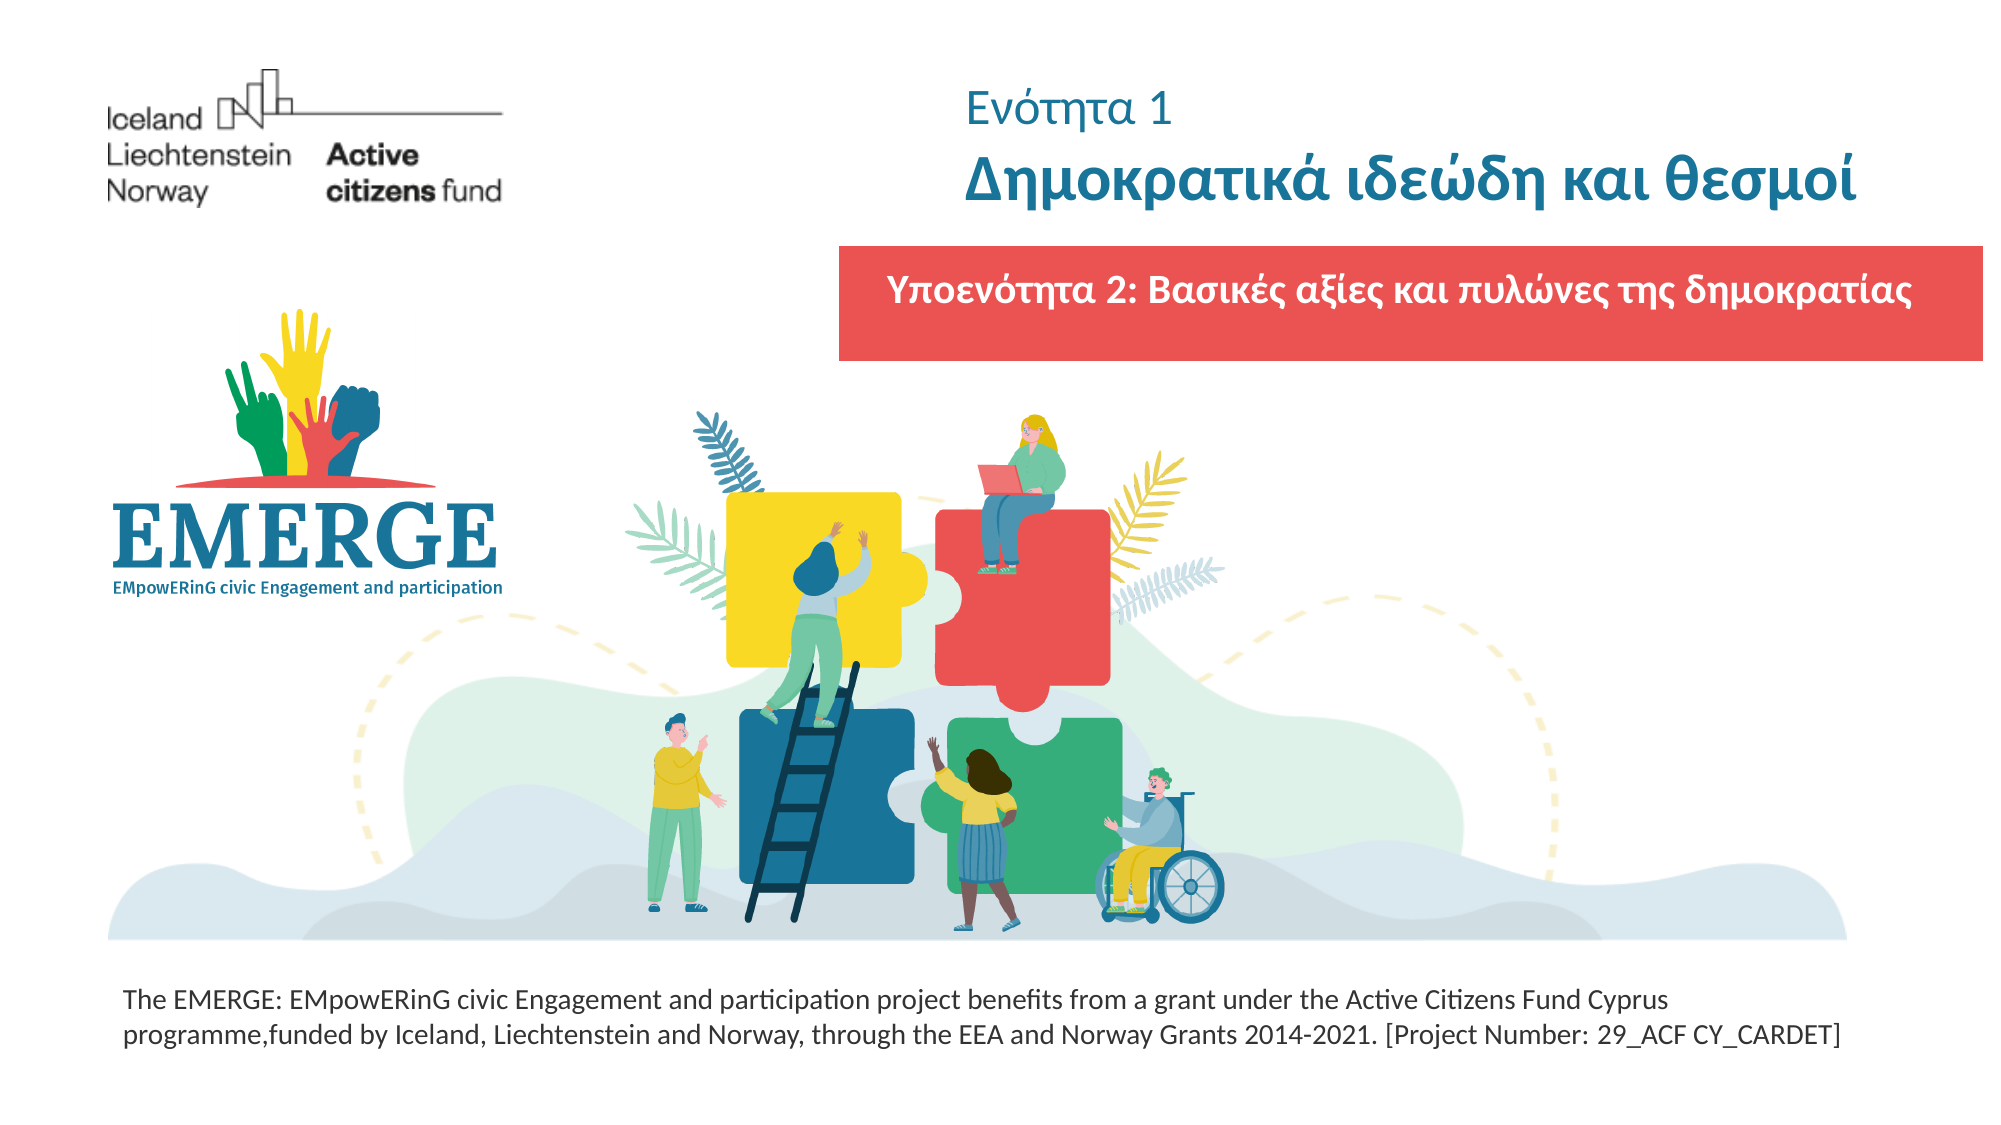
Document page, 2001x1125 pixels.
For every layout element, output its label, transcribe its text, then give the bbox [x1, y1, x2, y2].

subtitle Υποενότητα 2: Βασικές αξίες και πυλώνες της δημοκρατίας [887, 262, 2000, 366]
title Ενότητα 1 Δημοκρατικά ιδεώδη και θεσμοί [965, 73, 1952, 218]
picture [108, 246, 1983, 943]
picture [108, 69, 504, 208]
